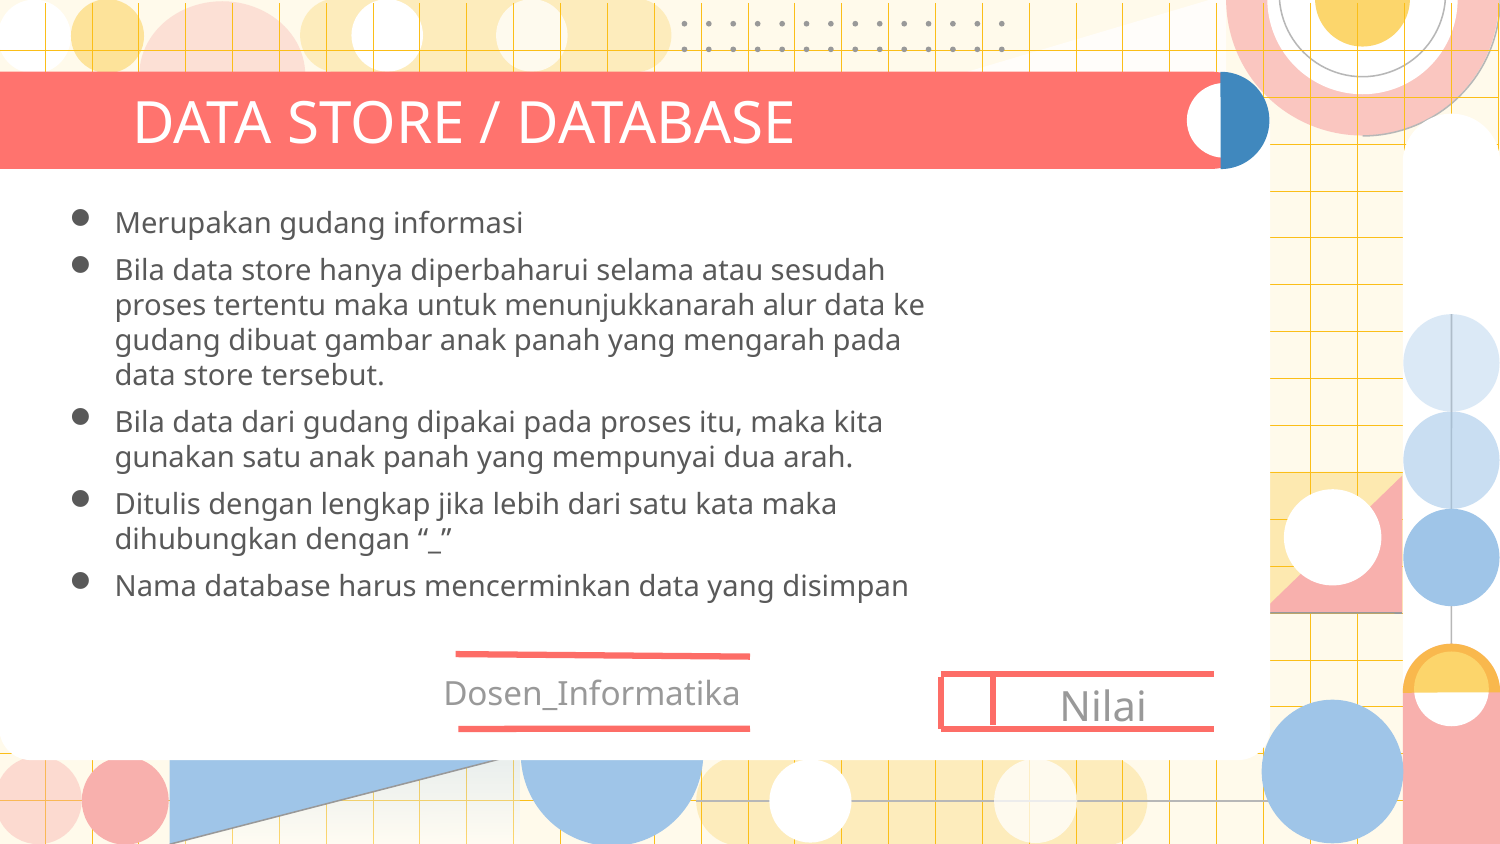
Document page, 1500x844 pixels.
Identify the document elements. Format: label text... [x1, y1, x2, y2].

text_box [455, 653, 751, 657]
subtitle Merupakan gudang informasi Bila data store hanya diperbaharui selama atau sesudah proses tertentu maka untuk menunjukkanarah alur data ke gudang dibuat gambar anak panah yang mengarah pada data store tersebut. Bila data dari gudang dipakai pada proses itu, maka kita gunakan satu anak panah yang mempunyai dua arah. Ditulis dengan lengkap jika lebih dari satu kata maka dihubungkan dengan “_” Nama database harus mencerminkan data yang disimpan [54, 264, 943, 684]
text_box Dosen_Informatika [124, 656, 530, 729]
text_box Nilai [530, 664, 1162, 737]
title DATA STORE / DATABASE [116, 89, 1163, 152]
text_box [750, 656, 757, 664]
